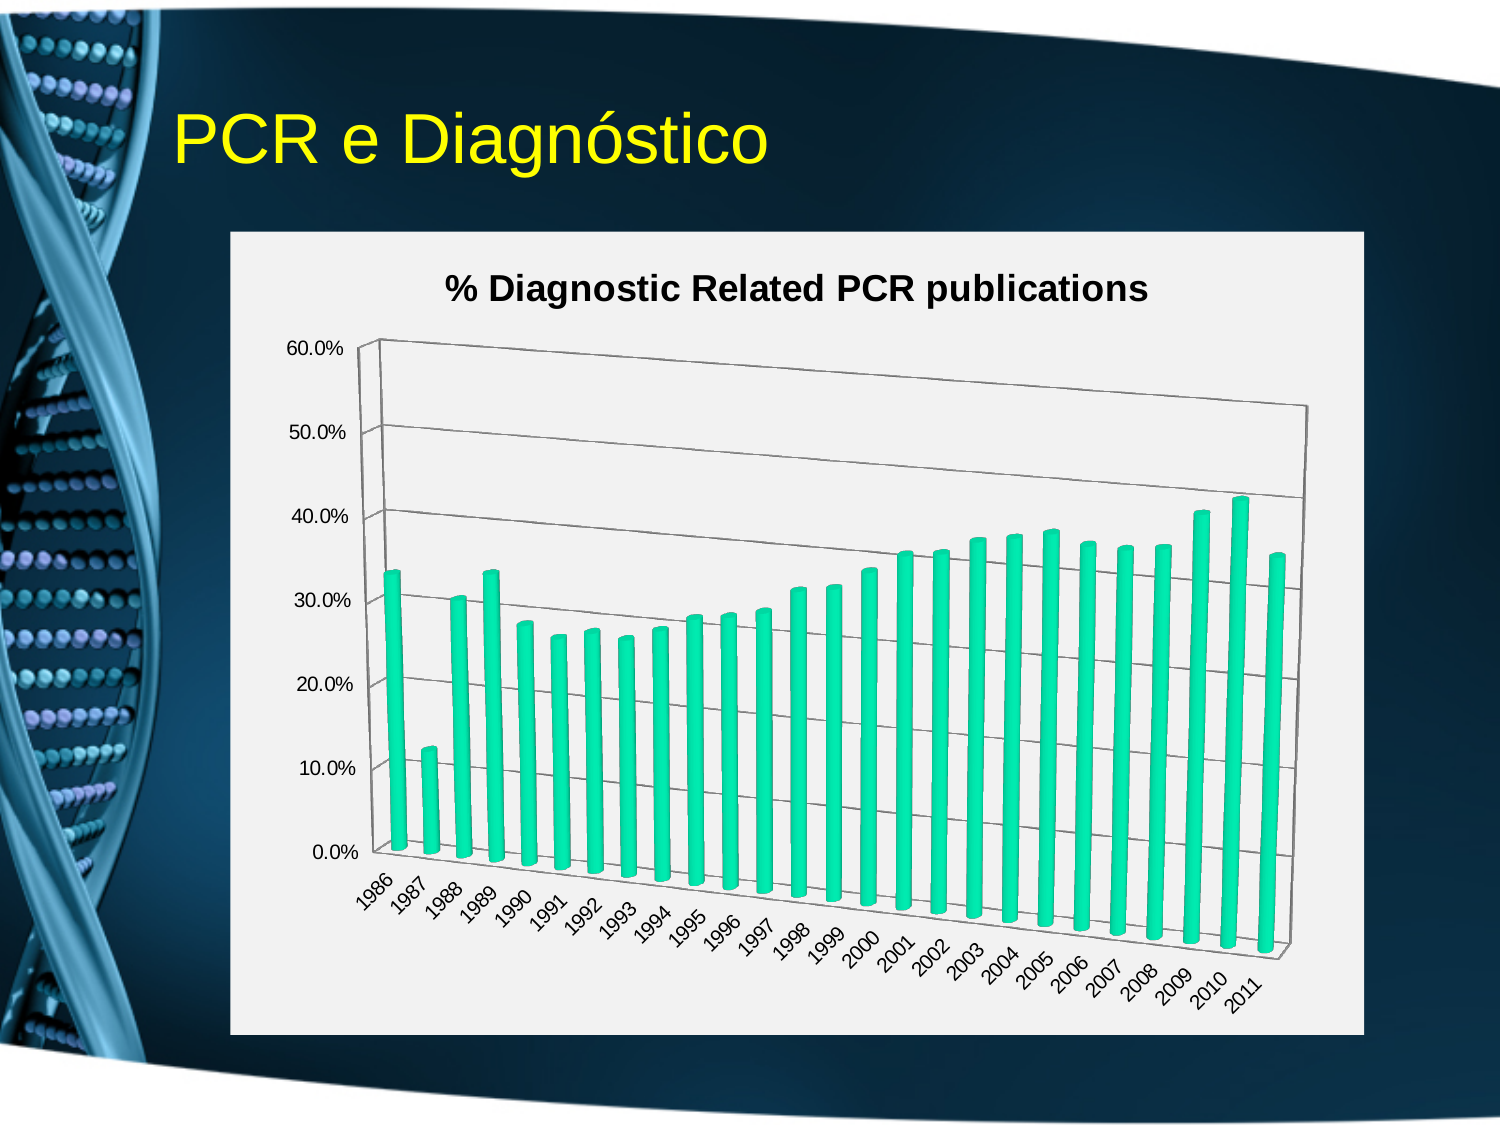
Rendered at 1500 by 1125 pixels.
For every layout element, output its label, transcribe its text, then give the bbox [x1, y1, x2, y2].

picture [0, 0, 1500, 1125]
chart [229, 231, 1365, 1036]
title PCR e Diagnóstico [157, 22, 1442, 249]
